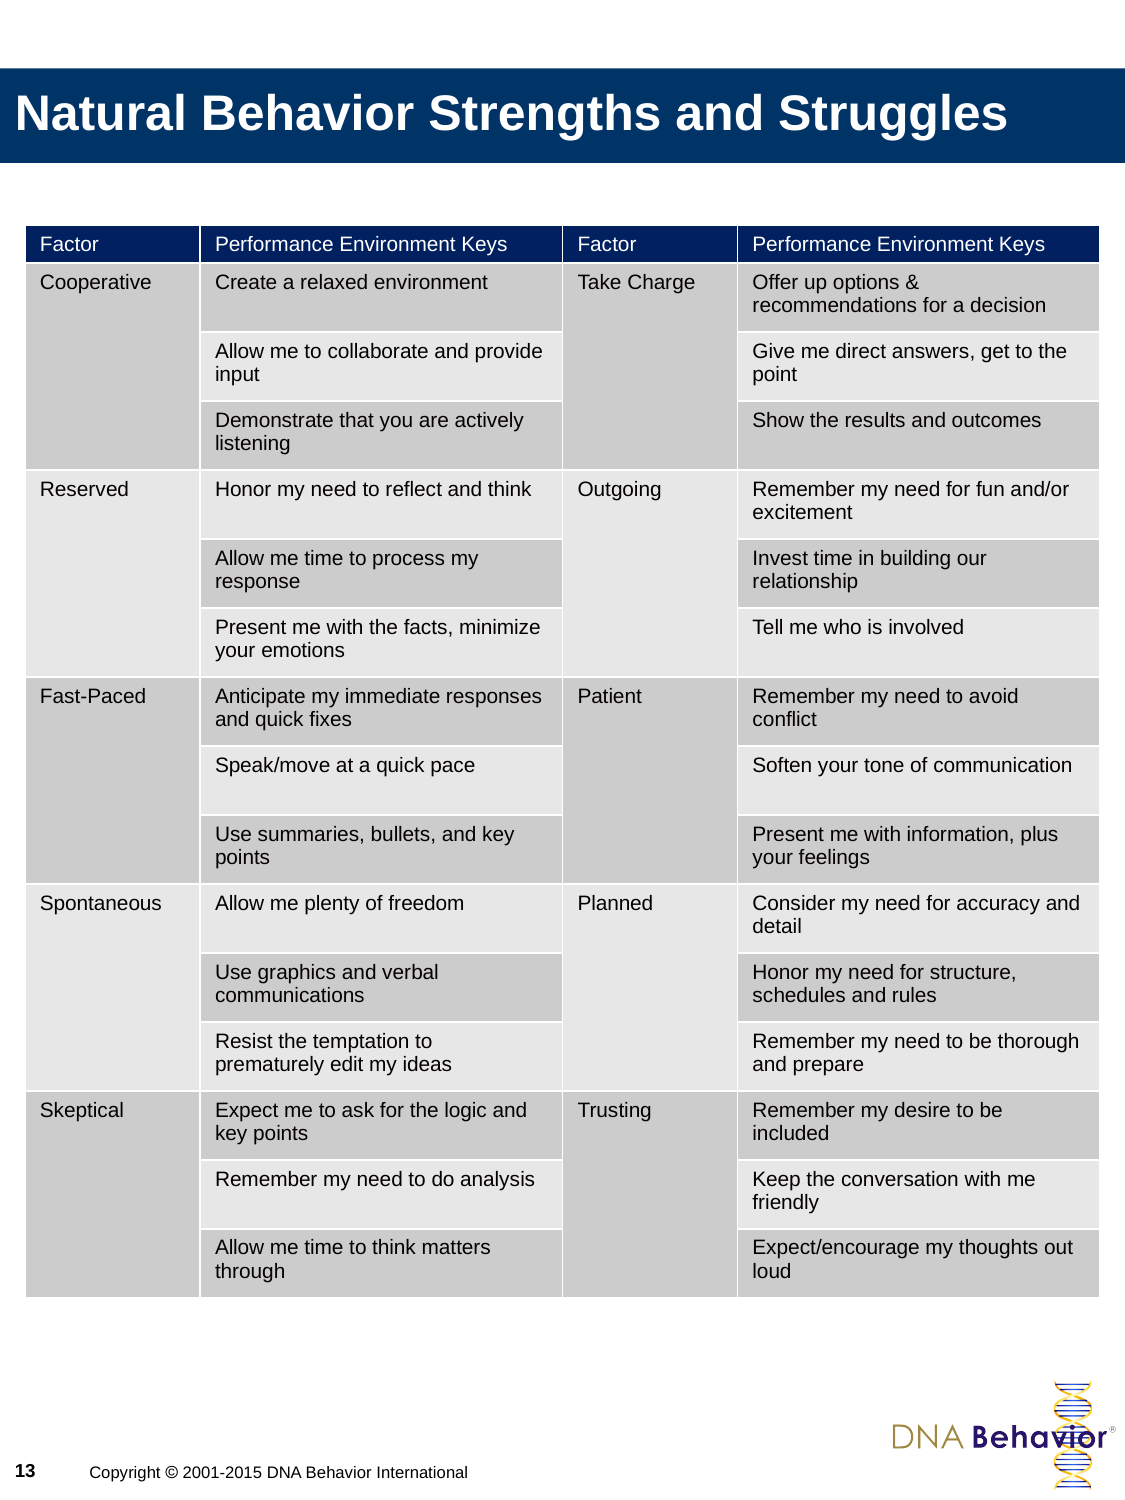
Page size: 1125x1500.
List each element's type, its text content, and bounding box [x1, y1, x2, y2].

table_cell Take Charge [563, 264, 737, 469]
table_cell Honor my need to reflect and think [201, 471, 562, 538]
table_cell Honor my need for structure, schedules and rules [738, 954, 1099, 1021]
table_cell Trusting [563, 1092, 737, 1297]
table_cell Create a relaxed environment [201, 264, 562, 331]
table_cell Expect/encourage my thoughts out loud [738, 1230, 1099, 1297]
table_header Factor [26, 226, 199, 262]
table_cell Skeptical [26, 1092, 199, 1297]
table_cell Keep the conversation with me friendly [738, 1161, 1099, 1228]
table_cell Reserved [26, 471, 199, 676]
table_cell Remember my need to be thorough and prepare [738, 1023, 1099, 1090]
table_cell Resist the temptation to prematurely edit my ideas [201, 1023, 562, 1090]
table_cell Allow me plenty of freedom [201, 885, 562, 952]
table_cell Planned [563, 885, 737, 1090]
table_cell Remember my need for fun and/or excitement [738, 471, 1099, 538]
table_cell Tell me who is involved [738, 609, 1099, 676]
table_cell Present me with the facts, minimize your emotions [201, 609, 562, 676]
table_cell Invest time in building our relationship [738, 540, 1099, 607]
table_cell Expect me to ask for the logic and key points [201, 1092, 562, 1159]
table_cell Demonstrate that you are actively listening [201, 402, 562, 469]
table_cell Spontaneous [26, 885, 199, 1090]
table_cell Outgoing [563, 471, 737, 676]
table_cell Speak/move at a quick pace [201, 747, 562, 814]
table_header Performance Environment Keys [738, 226, 1099, 262]
table_cell Offer up options & recommendations for a decision [738, 264, 1099, 331]
table_cell Present me with information, plus your feelings [738, 816, 1099, 883]
table_cell Allow me to collaborate and provide input [201, 333, 562, 400]
table_cell Show the results and outcomes [738, 402, 1099, 469]
table_cell Remember my desire to be included [738, 1092, 1099, 1159]
table_cell Allow me time to think matters through [201, 1230, 562, 1297]
table_cell Give me direct answers, get to the point [738, 333, 1099, 400]
table_cell Consider my need for accuracy and detail [738, 885, 1099, 952]
table_cell Remember my need to do analysis [201, 1161, 562, 1228]
table_cell Remember my need to avoid conflict [738, 678, 1099, 745]
table_cell Patient [563, 678, 737, 883]
table_cell Use graphics and verbal communications [201, 954, 562, 1021]
table_cell Anticipate my immediate responses and quick fixes [201, 678, 562, 745]
table_cell Allow me time to process my response [201, 540, 562, 607]
table_header Factor [563, 226, 737, 262]
text_box Natural Behavior Strengths and Struggles [0, 73, 1125, 149]
table_cell Soften your tone of communication [738, 747, 1099, 814]
picture [890, 1369, 1125, 1500]
table_cell Use summaries, bullets, and key points [201, 816, 562, 883]
table_cell Cooperative [26, 264, 199, 469]
table_header Performance Environment Keys [201, 226, 562, 262]
table_cell Fast-Paced [26, 678, 199, 883]
